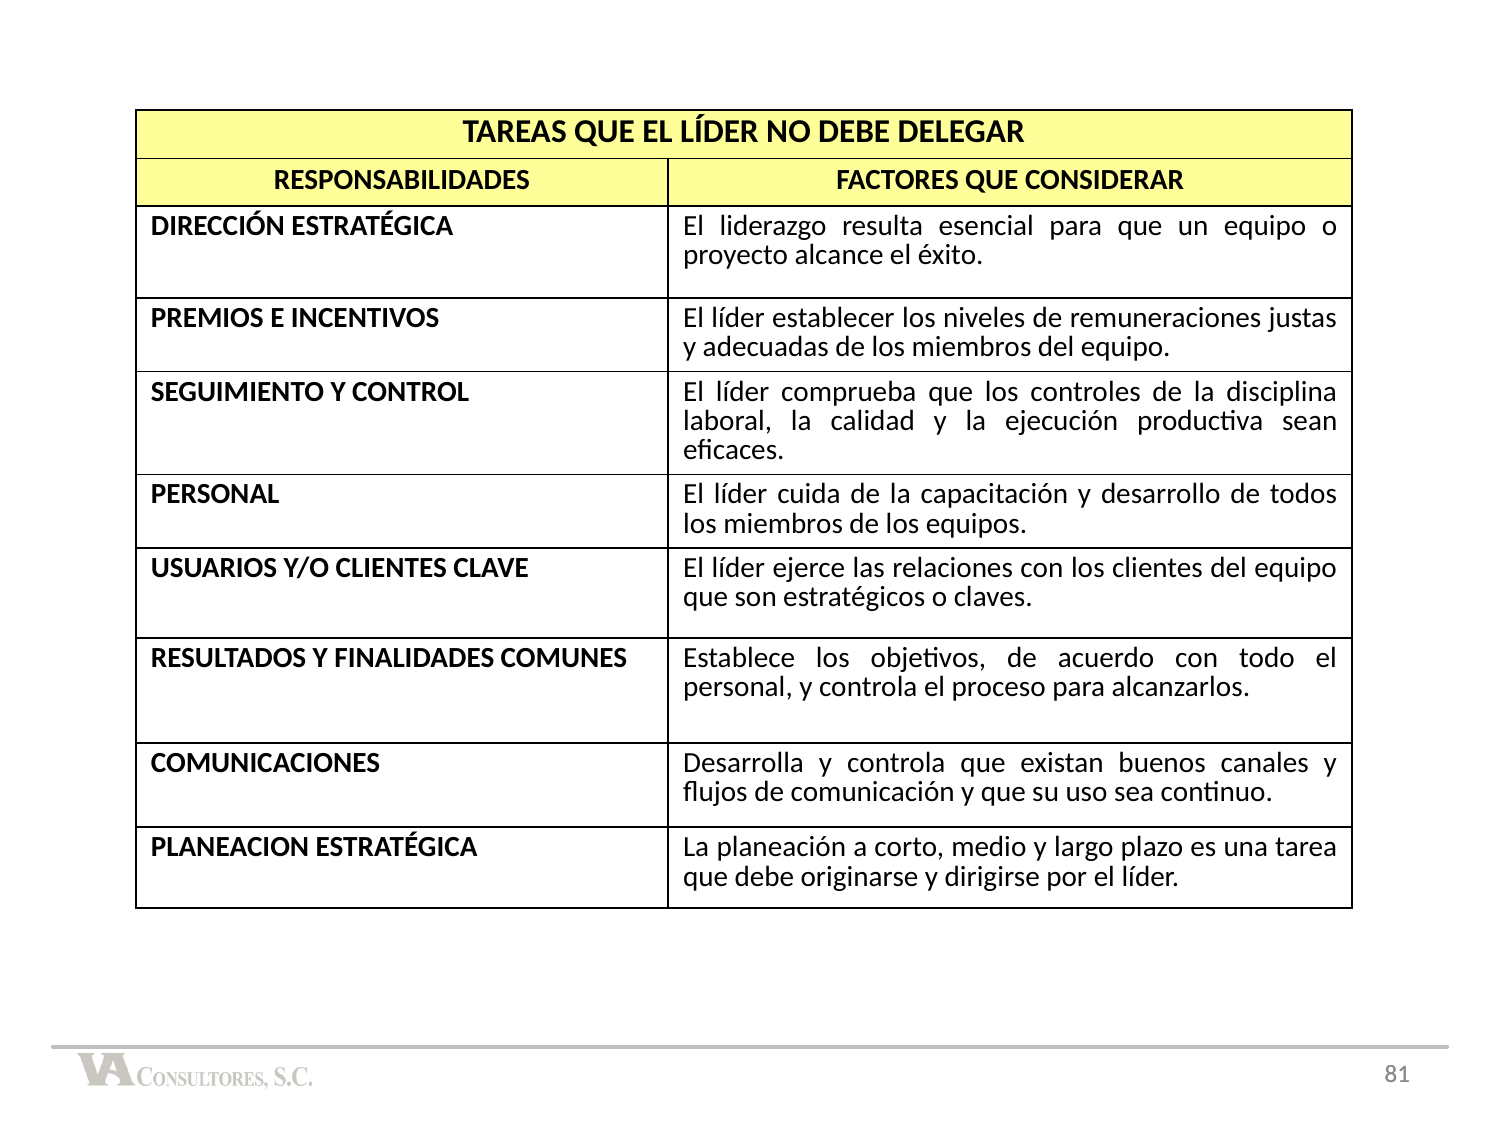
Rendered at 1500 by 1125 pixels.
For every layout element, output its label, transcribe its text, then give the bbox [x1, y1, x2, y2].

table_cell COMUNICACIONES [137, 744, 667, 826]
table_cell Desarrolla y controla que existan buenos canales y flujos de comunicación y que su uso sea continuo. [669, 744, 1351, 826]
table_cell El líder ejerce las relaciones con los clientes del equipo que son estratégicos o claves. [669, 549, 1351, 637]
table_cell RESULTADOS Y FINALIDADES COMUNES [137, 639, 667, 742]
table_cell FACTORES QUE CONSIDERAR [669, 159, 1351, 205]
table_cell La planeación a corto, medio y largo plazo es una tarea que debe originarse y dirigirse por el líder. [669, 828, 1351, 907]
table_cell El líder cuida de la capacitación y desarrollo de todos los miembros de los equipos. [669, 475, 1351, 547]
table_cell El líder comprueba que los controles de la disciplina laboral, la calidad y la ejecución productiva sean eficaces. [669, 372, 1351, 474]
table_cell DIRECCIÓN ESTRATÉGICA [137, 207, 667, 297]
table_cell El líder establecer los niveles de remuneraciones justas y adecuadas de los miembros del equipo. [669, 299, 1351, 371]
table_cell USUARIOS Y/O CLIENTES CLAVE [137, 549, 667, 637]
table_header TAREAS QUE EL LÍDER NO DEBE DELEGAR [137, 111, 1351, 158]
table_cell PLANEACION ESTRATÉGICA [137, 828, 667, 907]
table_cell PREMIOS E INCENTIVOS [137, 299, 667, 371]
table_cell El liderazgo resulta esencial para que un equipo o proyecto alcance el éxito. [669, 207, 1351, 297]
table_cell SEGUIMIENTO Y CONTROL [137, 372, 667, 474]
slide_number 81 [1074, 1042, 1425, 1103]
table_cell Establece los objetivos, de acuerdo con todo el personal, y controla el proceso para alcanzarlos. [669, 639, 1351, 742]
table_cell PERSONAL [137, 475, 667, 547]
table_cell RESPONSABILIDADES [137, 159, 667, 205]
